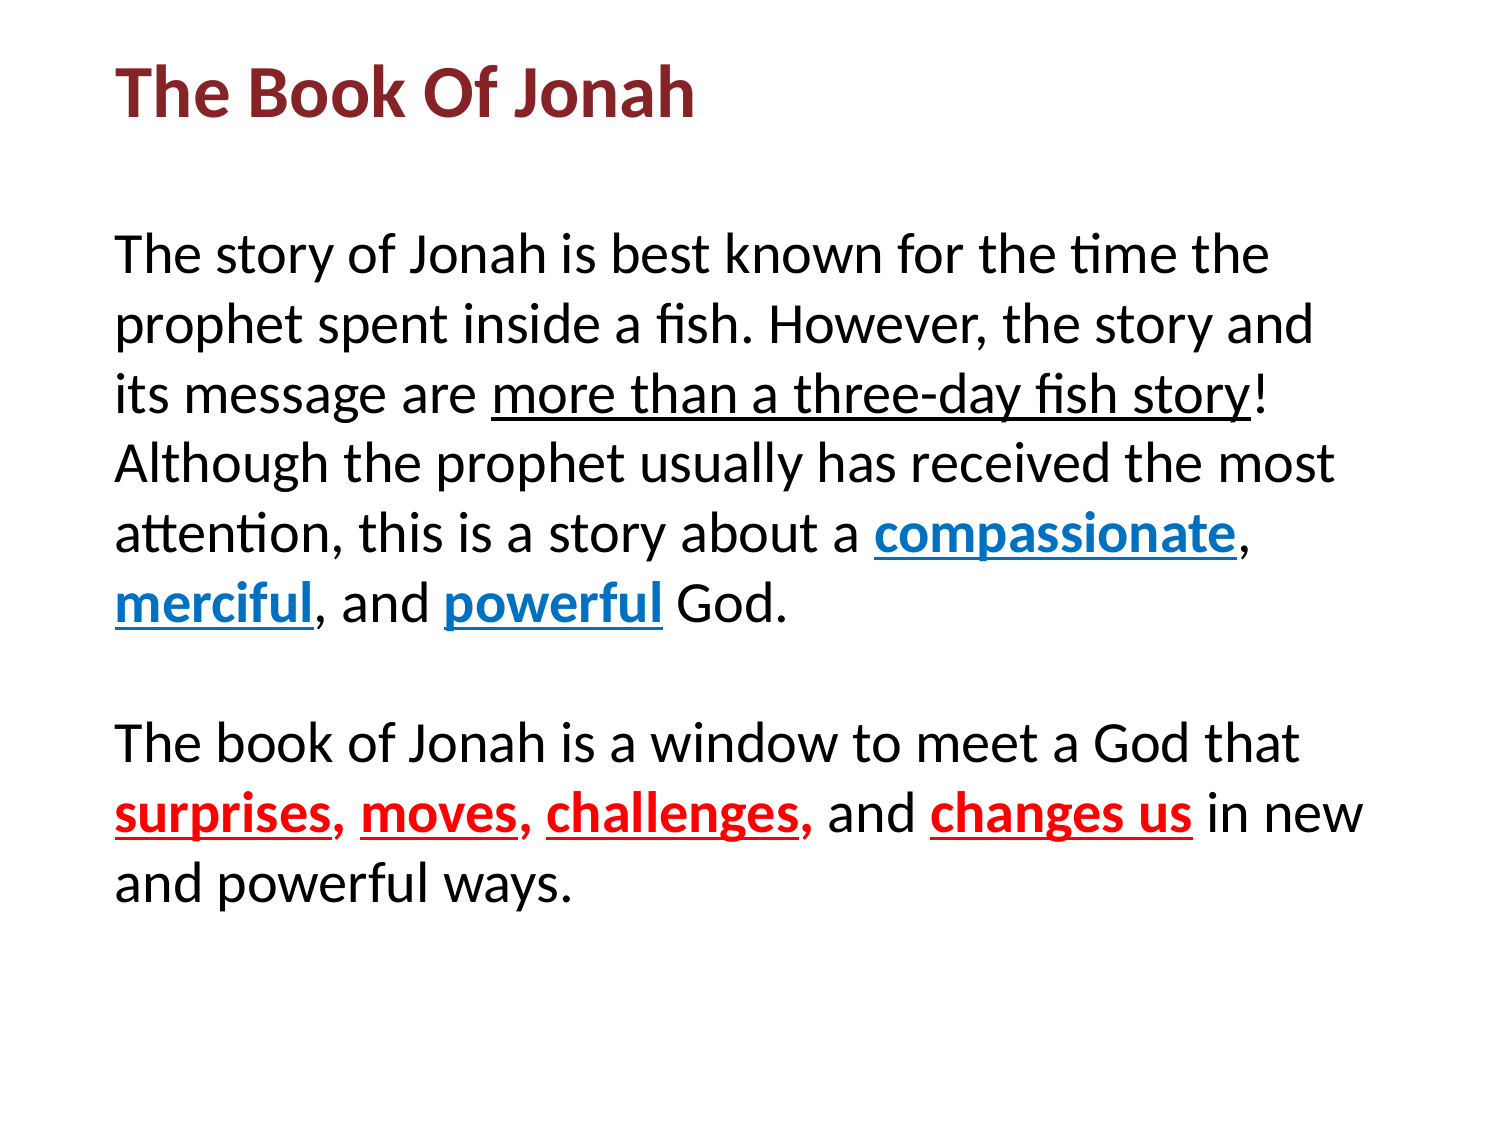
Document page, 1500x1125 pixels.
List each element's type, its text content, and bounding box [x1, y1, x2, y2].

text_box The story of Jonah is best known for the time the prophet spent inside a fish. However, the story and its message are more than a three-day fish story! Although the prophet usually has received the most attention, this is a story about a compassionate, merciful, and powerful God. The book of Jonah is a window to meet a God that surprises, moves, challenges, and changes us in new and powerful ways. [99, 207, 1398, 922]
text_box The Book Of Jonah [101, 35, 851, 140]
